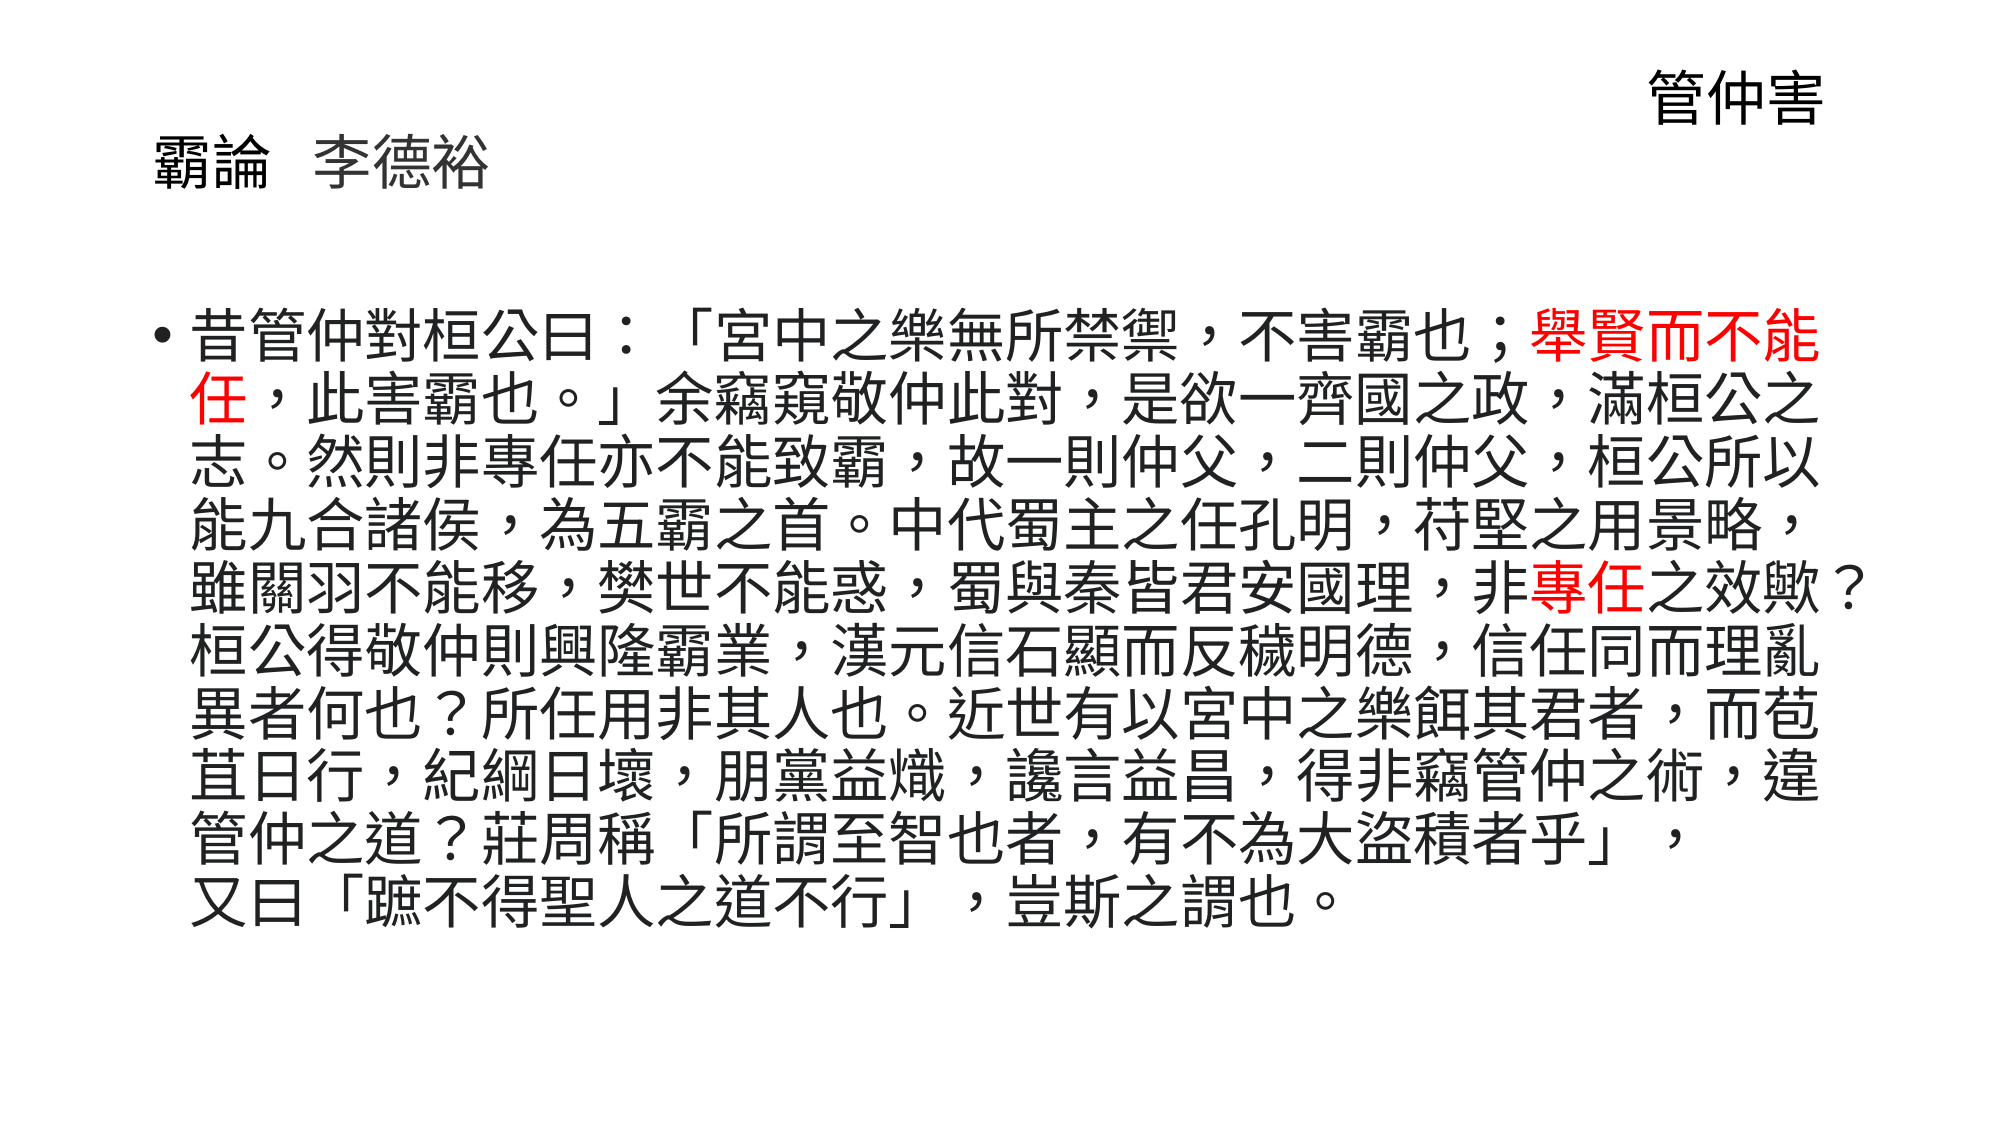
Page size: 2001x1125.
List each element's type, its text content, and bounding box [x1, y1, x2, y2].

list 昔管仲對桓公曰：「宮中之樂無所禁禦，不害霸也；舉賢而不能任，此害霸也。」余竊窺敬仲此對，是欲一齊國之政，滿桓公之志。然則非專任亦不能致霸，故一則仲父，二則仲父，桓公所以能九合諸侯，為五霸之首。中代蜀主之任孔明，苻堅之用景略，雖關羽不能移，樊世不能惑，蜀與秦皆君安國理，非專任之效歟？桓公得敬仲則興隆霸業，漢元信石顯而反穢明德，信任同而理亂異者何也？所任用非其人也。近世有以宮中之樂餌其君者，而苞苴日行，紀綱日壞，朋黨益熾，讒言益昌，得非竊管仲之術，違管仲之道？莊周稱「所謂至智也者，有不為大盜積者乎」， 又曰「蹠不得聖人之道不行」，豈斯之謂也。 [137, 299, 1863, 1014]
title 管仲害霸論 李德裕 [137, 59, 1863, 278]
